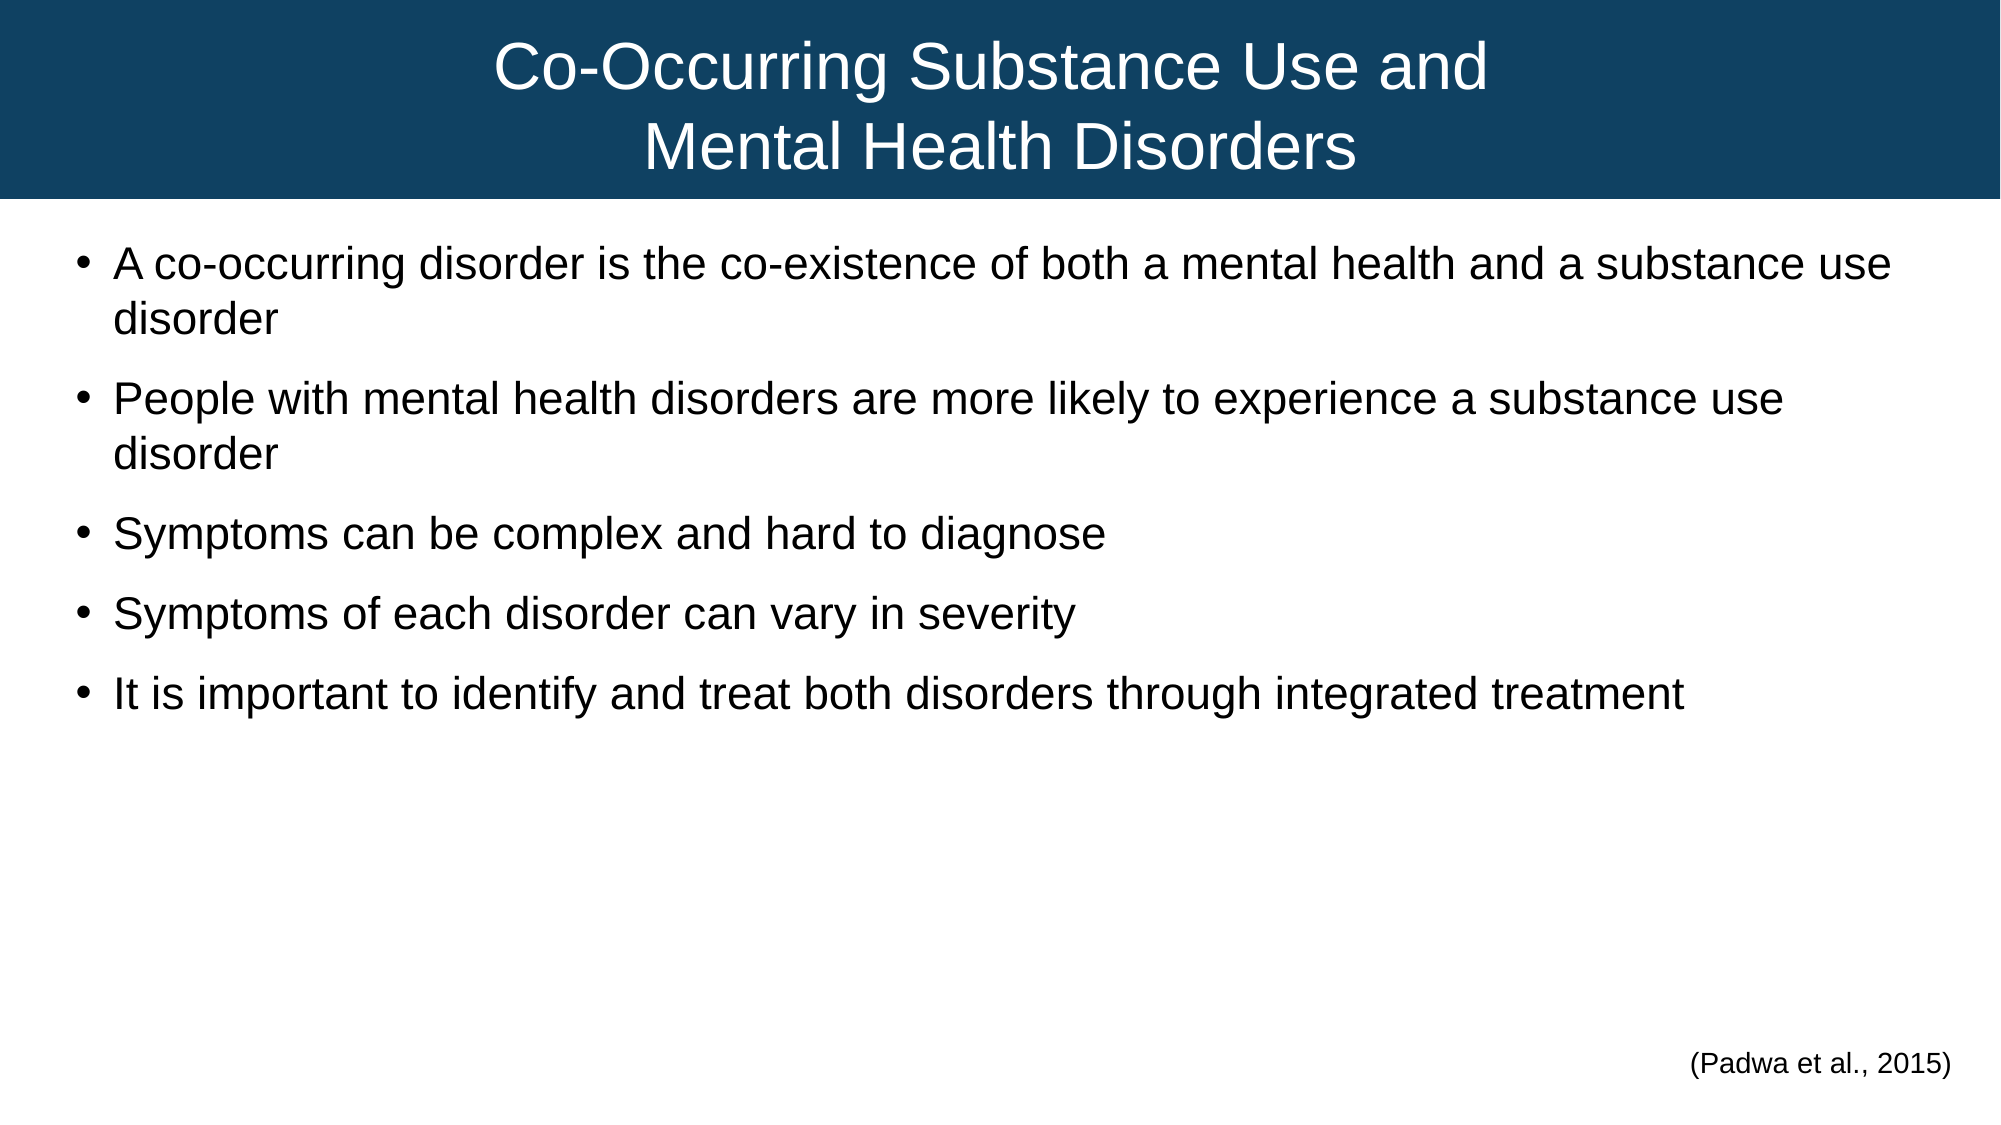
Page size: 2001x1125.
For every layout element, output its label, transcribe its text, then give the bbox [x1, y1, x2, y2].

text_box (Padwa et al., 2015) [1675, 1037, 2000, 1088]
title Co-Occurring Substance Use and Mental Health Disorders [60, 8, 1943, 197]
list A co-occurring disorder is the co-existence of both a mental health and a substance use disorder People with mental health disorders are more likely to experience a substance use disorder Symptoms can be complex and hard to diagnose Symptoms of each disorder can vary in severity It is important to identify and treat both disorders through integrated treatment [60, 226, 1943, 1014]
